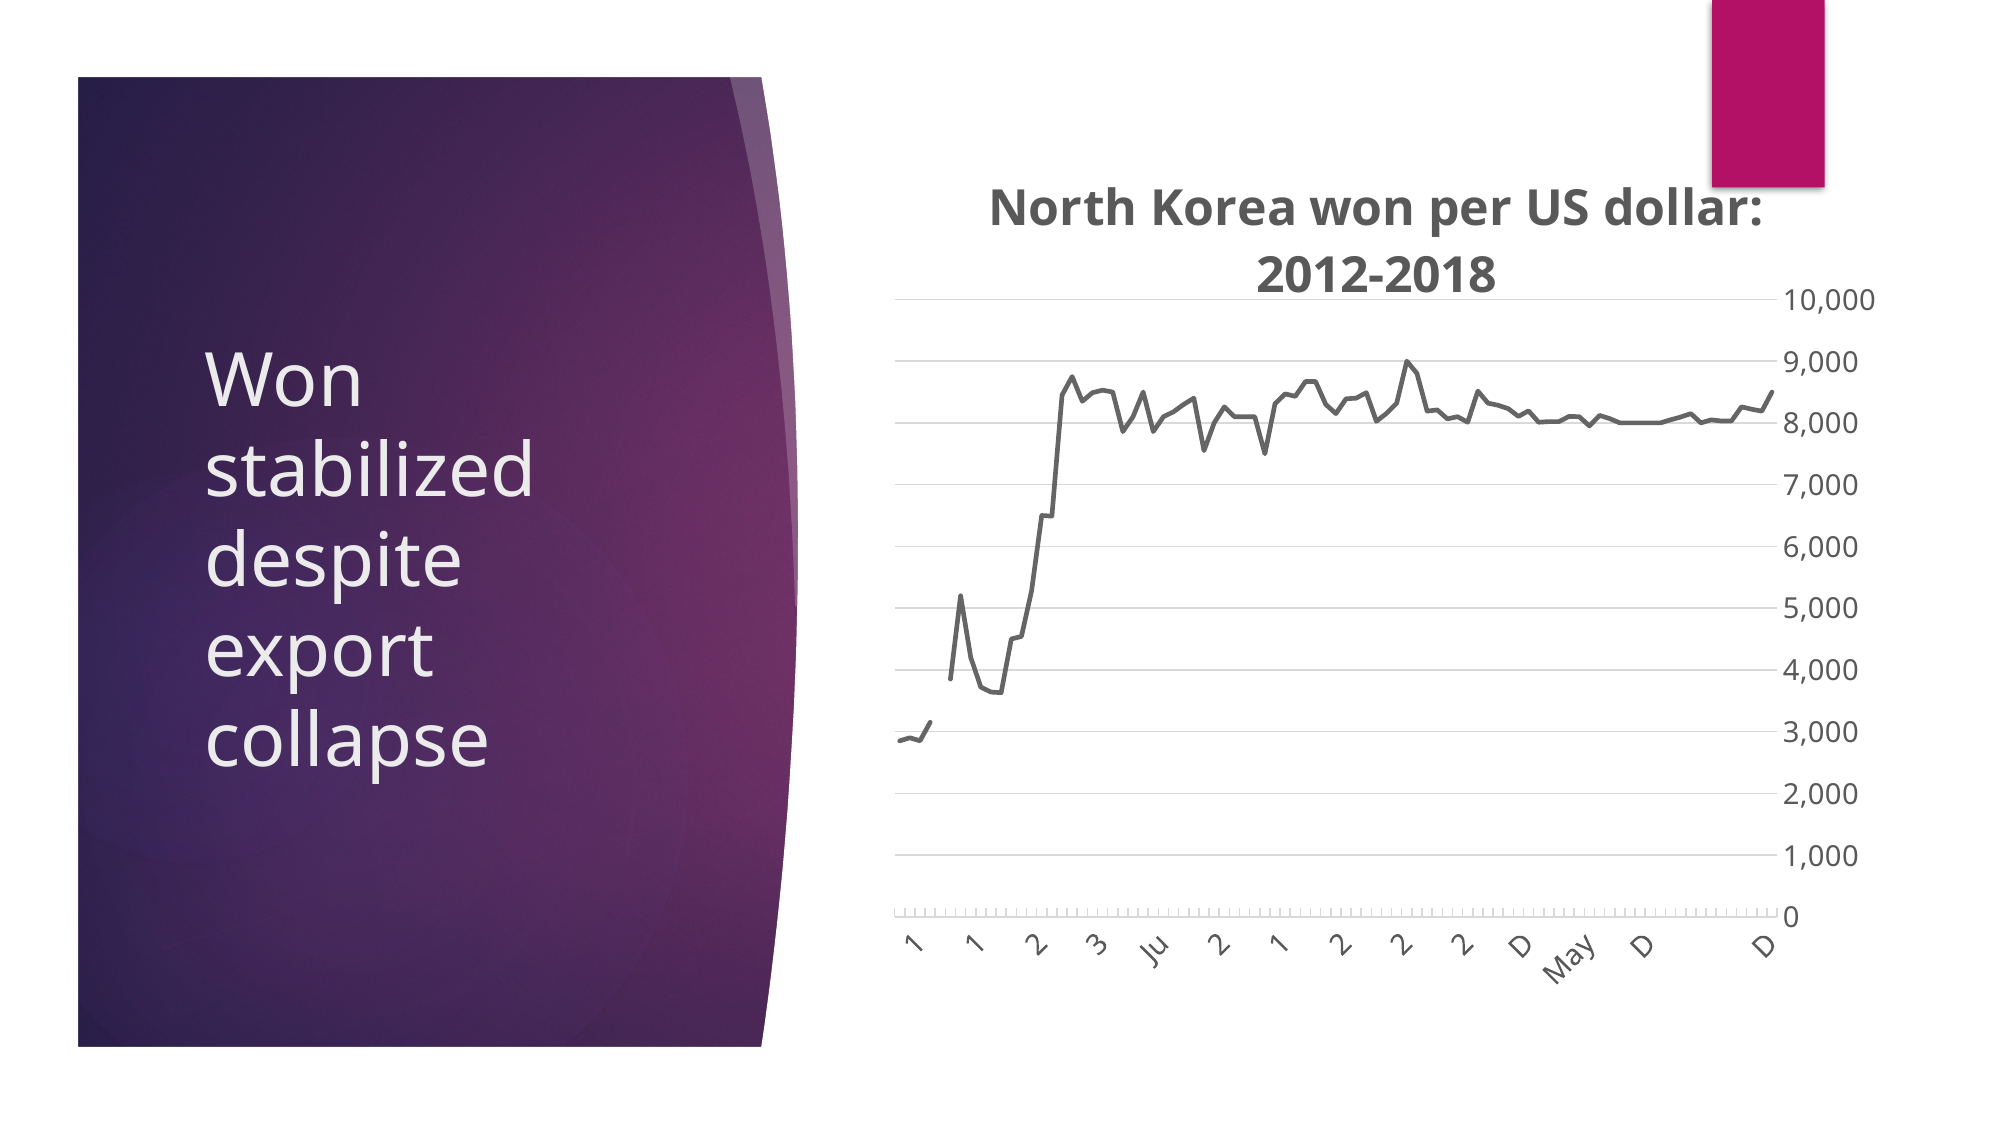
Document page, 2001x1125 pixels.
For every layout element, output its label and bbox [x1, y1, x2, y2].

text_box [0, 0, 2000, 1125]
chart [851, 132, 1901, 994]
